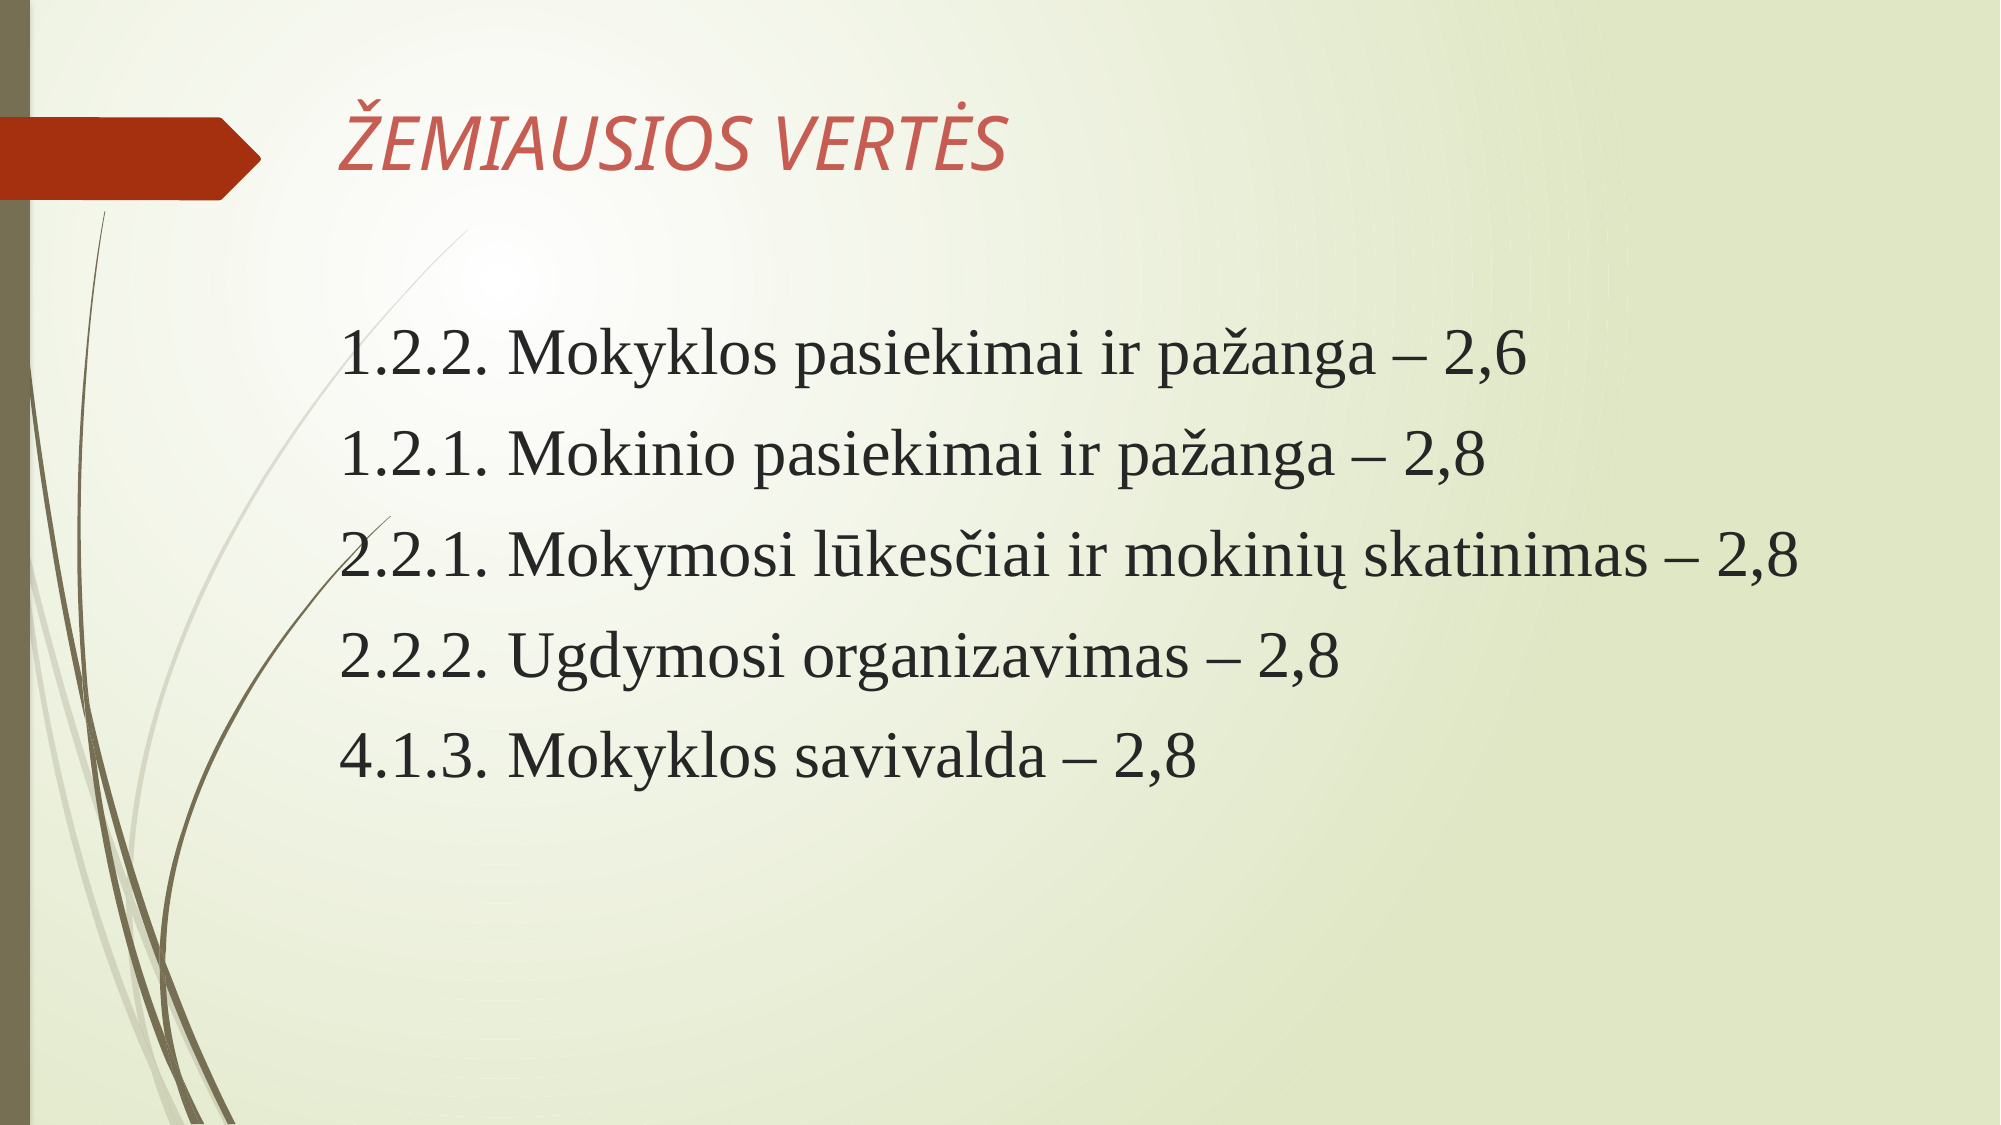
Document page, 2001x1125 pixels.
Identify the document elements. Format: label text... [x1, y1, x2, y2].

title ŽEMIAUSIOS VERTĖS [324, 87, 1668, 260]
list 1.2.2. Mokyklos pasiekimai ir pažanga – 2,6 1.2.1. Mokinio pasiekimai ir pažanga – 2,8 2.2.1. Mokymosi lūkesčiai ir mokinių skatinimas – 2,8 2.2.2. Ugdymosi organizavimas – 2,8 4.1.3. Mokyklos savivalda – 2,8 [324, 299, 1875, 987]
